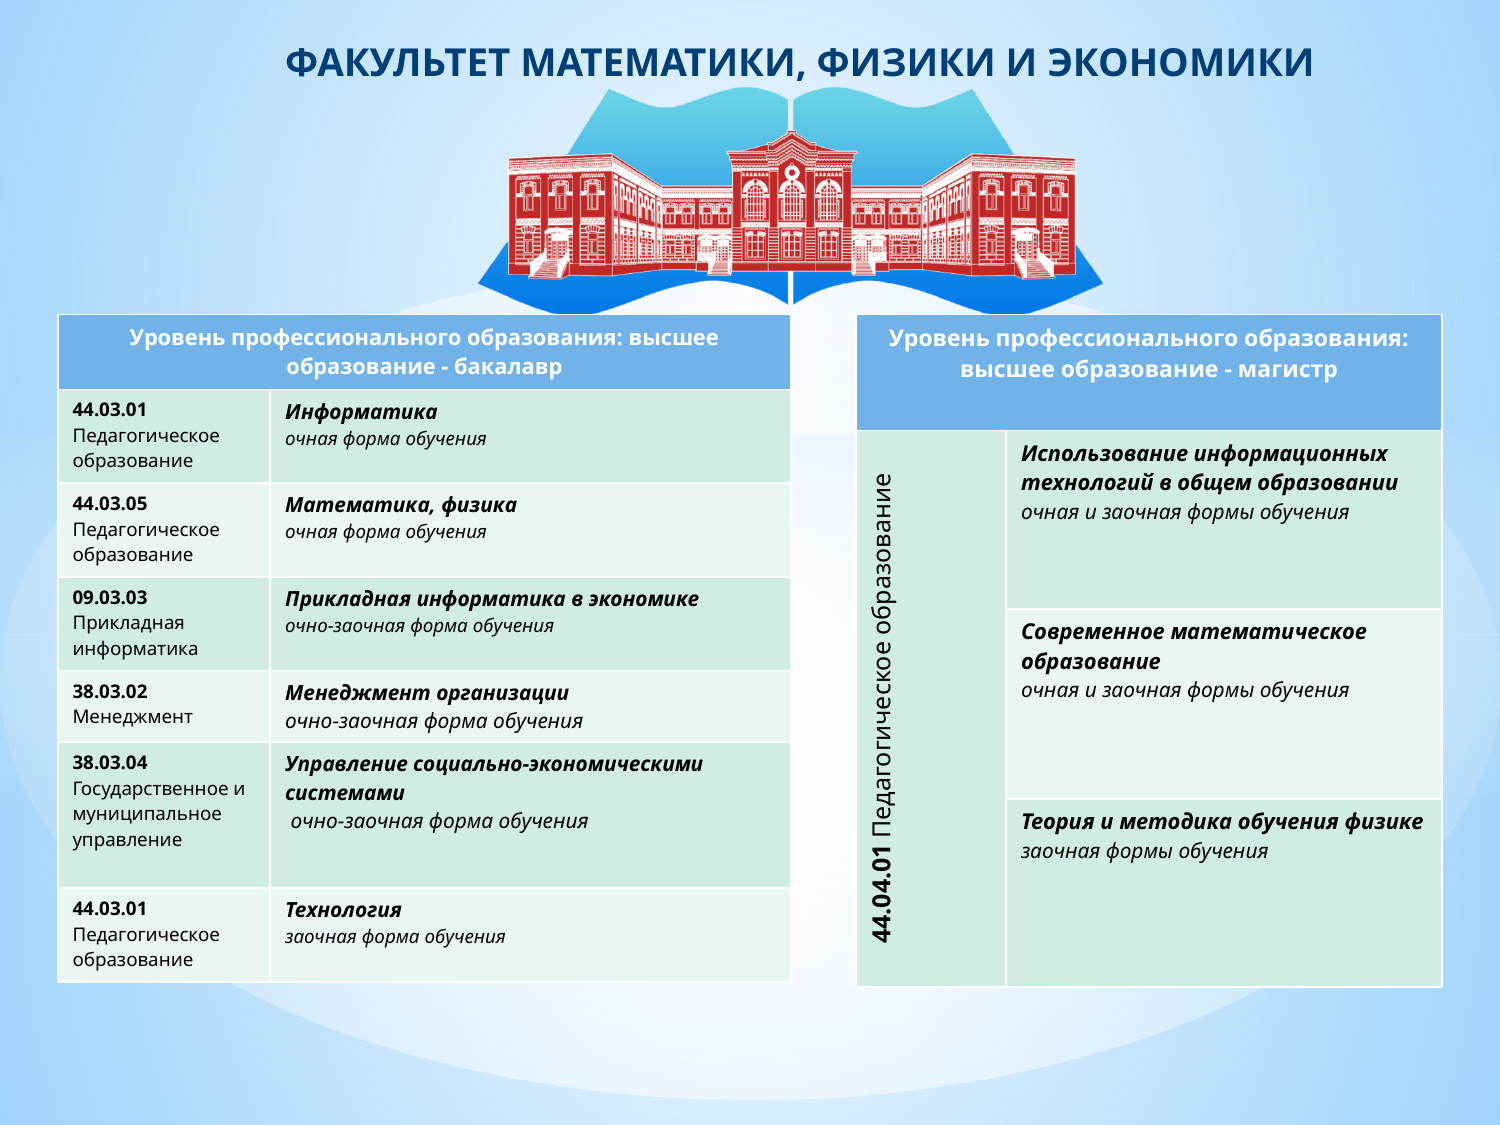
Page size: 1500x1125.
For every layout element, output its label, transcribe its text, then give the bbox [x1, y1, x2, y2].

picture [478, 0, 1105, 401]
table_cell Математика, физика очная форма обучения [271, 484, 790, 576]
table_cell Управление социально-экономическими системами очно-заочная форма обучения [271, 743, 790, 887]
table_cell Использование информационных технологий в общем образовании очная и заочная формы обучения [1007, 431, 1441, 608]
table_cell 44.03.01 Педагогическое образование [59, 889, 269, 981]
table_cell Прикладная информатика в экономике очно-заочная форма обучения [271, 578, 790, 670]
table_header Уровень профессионального образования: высшее образование - бакалавр [59, 315, 471, 389]
table_header Уровень профессионального образования: высшее образование - магистр [857, 315, 1441, 430]
table_cell Технология заочная форма обучения [271, 889, 790, 981]
table_cell 38.03.04 Государственное и муниципальное управление [59, 743, 269, 887]
table_cell 09.03.03 Прикладная информатика [59, 578, 269, 670]
table_cell Информатика очная форма обучения [271, 390, 790, 482]
title ФАКУЛЬТЕТ МАТЕМАТИКИ, ФИЗИКИ И ЭКОНОМИКИ [1109, 30, 1447, 209]
table_cell 44.03.01 Педагогическое образование [59, 390, 269, 482]
table_cell Современное математическое образование очная и заочная формы обучения [1007, 610, 1441, 798]
table_cell 44.04.01 Педагогическое образование [857, 431, 1005, 986]
table_cell Менеджмент организации очно-заочная форма обучения [271, 671, 790, 741]
table_cell 38.03.02 Менеджмент [59, 671, 269, 741]
table_cell 44.03.05 Педагогическое образование [59, 484, 269, 576]
title ФАКУЛЬТЕТ МАТЕМАТИКИ, ФИЗИКИ И ЭКОНОМИКИ [242, 30, 471, 209]
table_cell Теория и методика обучения физике заочная формы обучения [1007, 800, 1441, 986]
